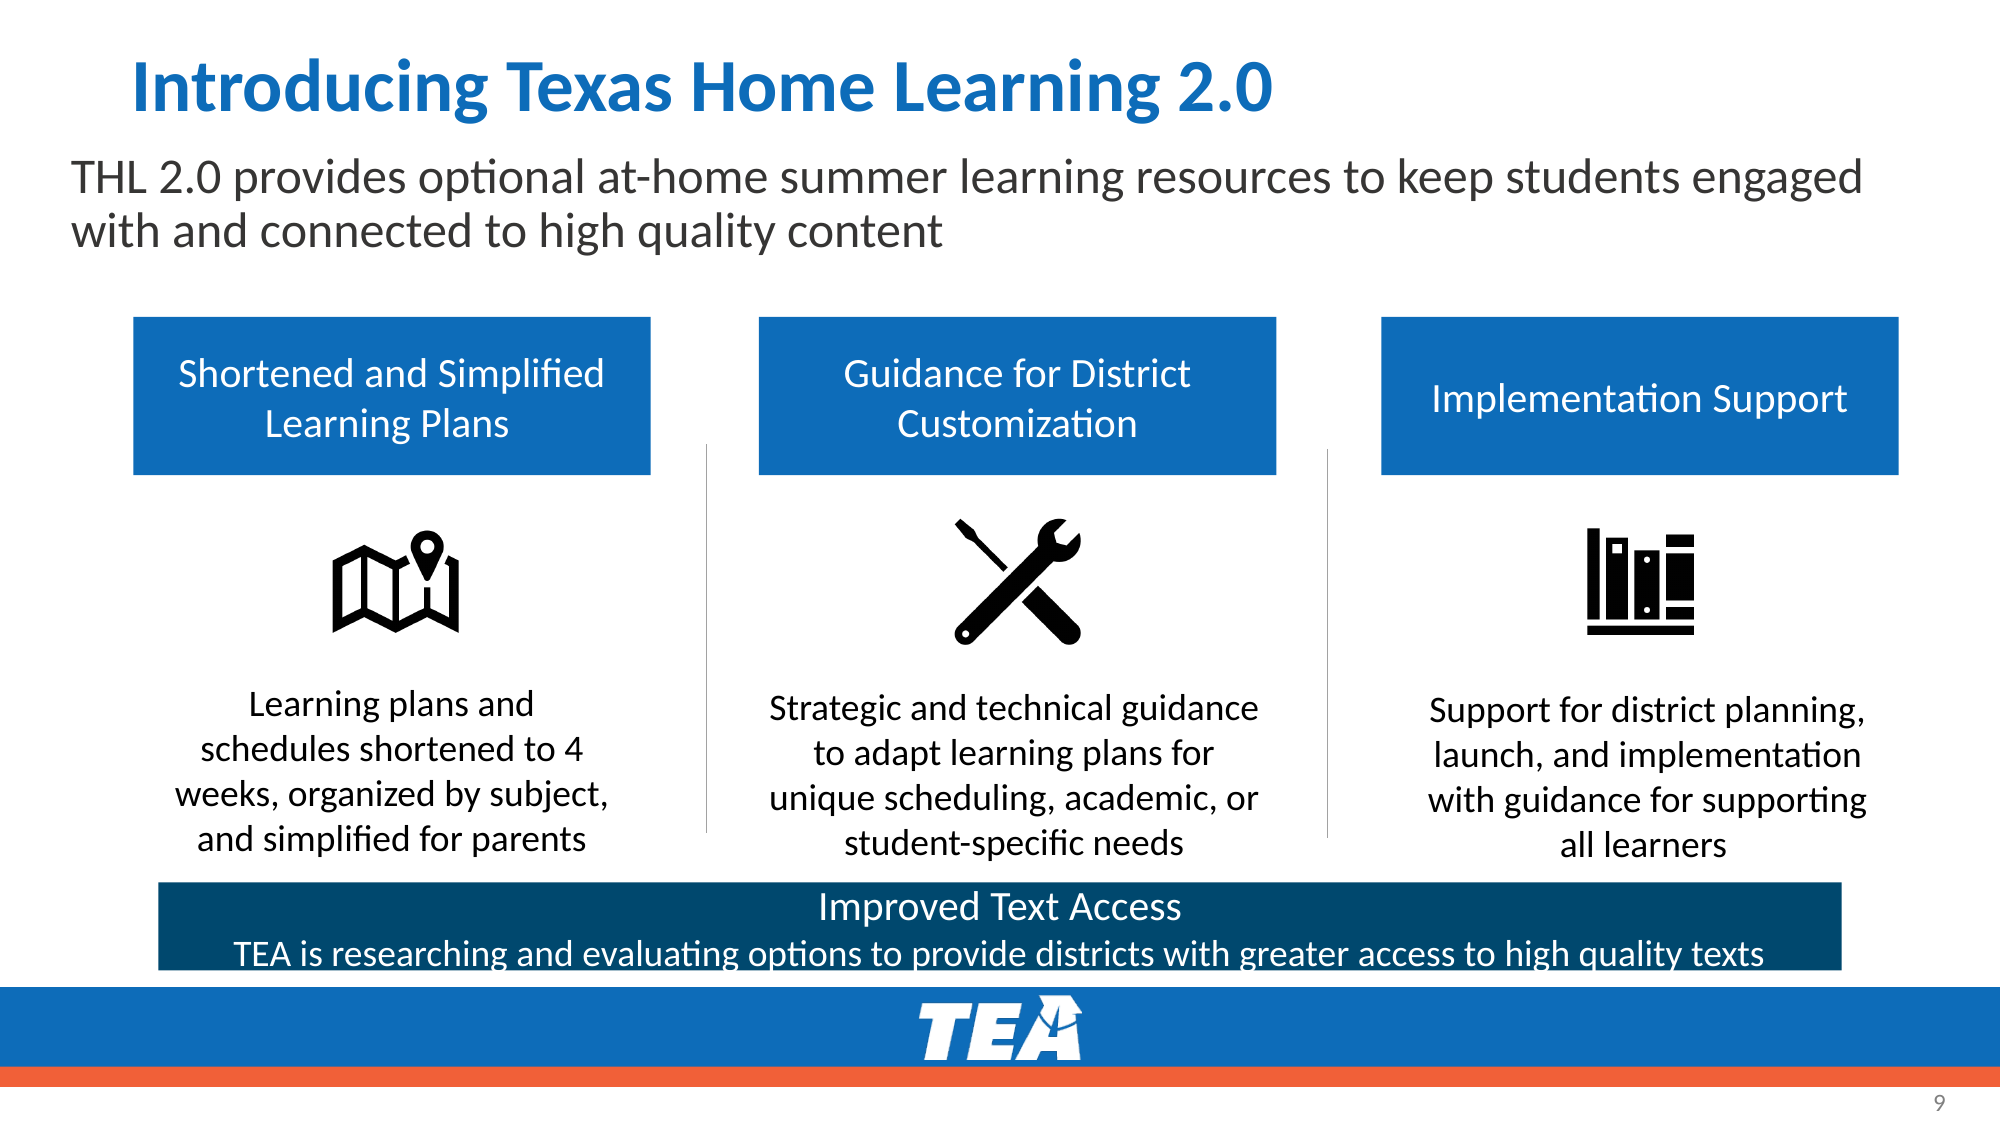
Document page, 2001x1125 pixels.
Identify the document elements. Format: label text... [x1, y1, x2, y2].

text_box Guidance for District Customization [758, 316, 1277, 476]
text_box Learning plans and schedules shortened to 4 weeks, organized by subject, and simplified for parents [154, 671, 630, 867]
picture [320, 506, 471, 657]
text_box Strategic and technical guidance to adapt learning plans for unique scheduling, academic, or student-specific needs [753, 675, 1276, 870]
text_box Support for district planning, launch, and implementation with guidance for supporting all learners [1410, 678, 1885, 873]
picture [918, 994, 1082, 1060]
picture [1564, 506, 1716, 657]
slide_number 9 [1510, 1071, 1961, 1125]
picture [942, 506, 1093, 657]
text_box Improved Text Access TEA is researching and evaluating options to provide districts with greater access to high quality texts [157, 881, 1843, 971]
title Introducing Texas Home Learning 2.0 [116, 25, 1942, 149]
text_box THL 2.0 provides optional at-home summer learning resources to keep students engaged with and connected to high quality content [56, 143, 1941, 298]
text_box Shortened and Simplified Learning Plans [132, 316, 652, 476]
text_box Implementation Support [1380, 316, 1900, 476]
